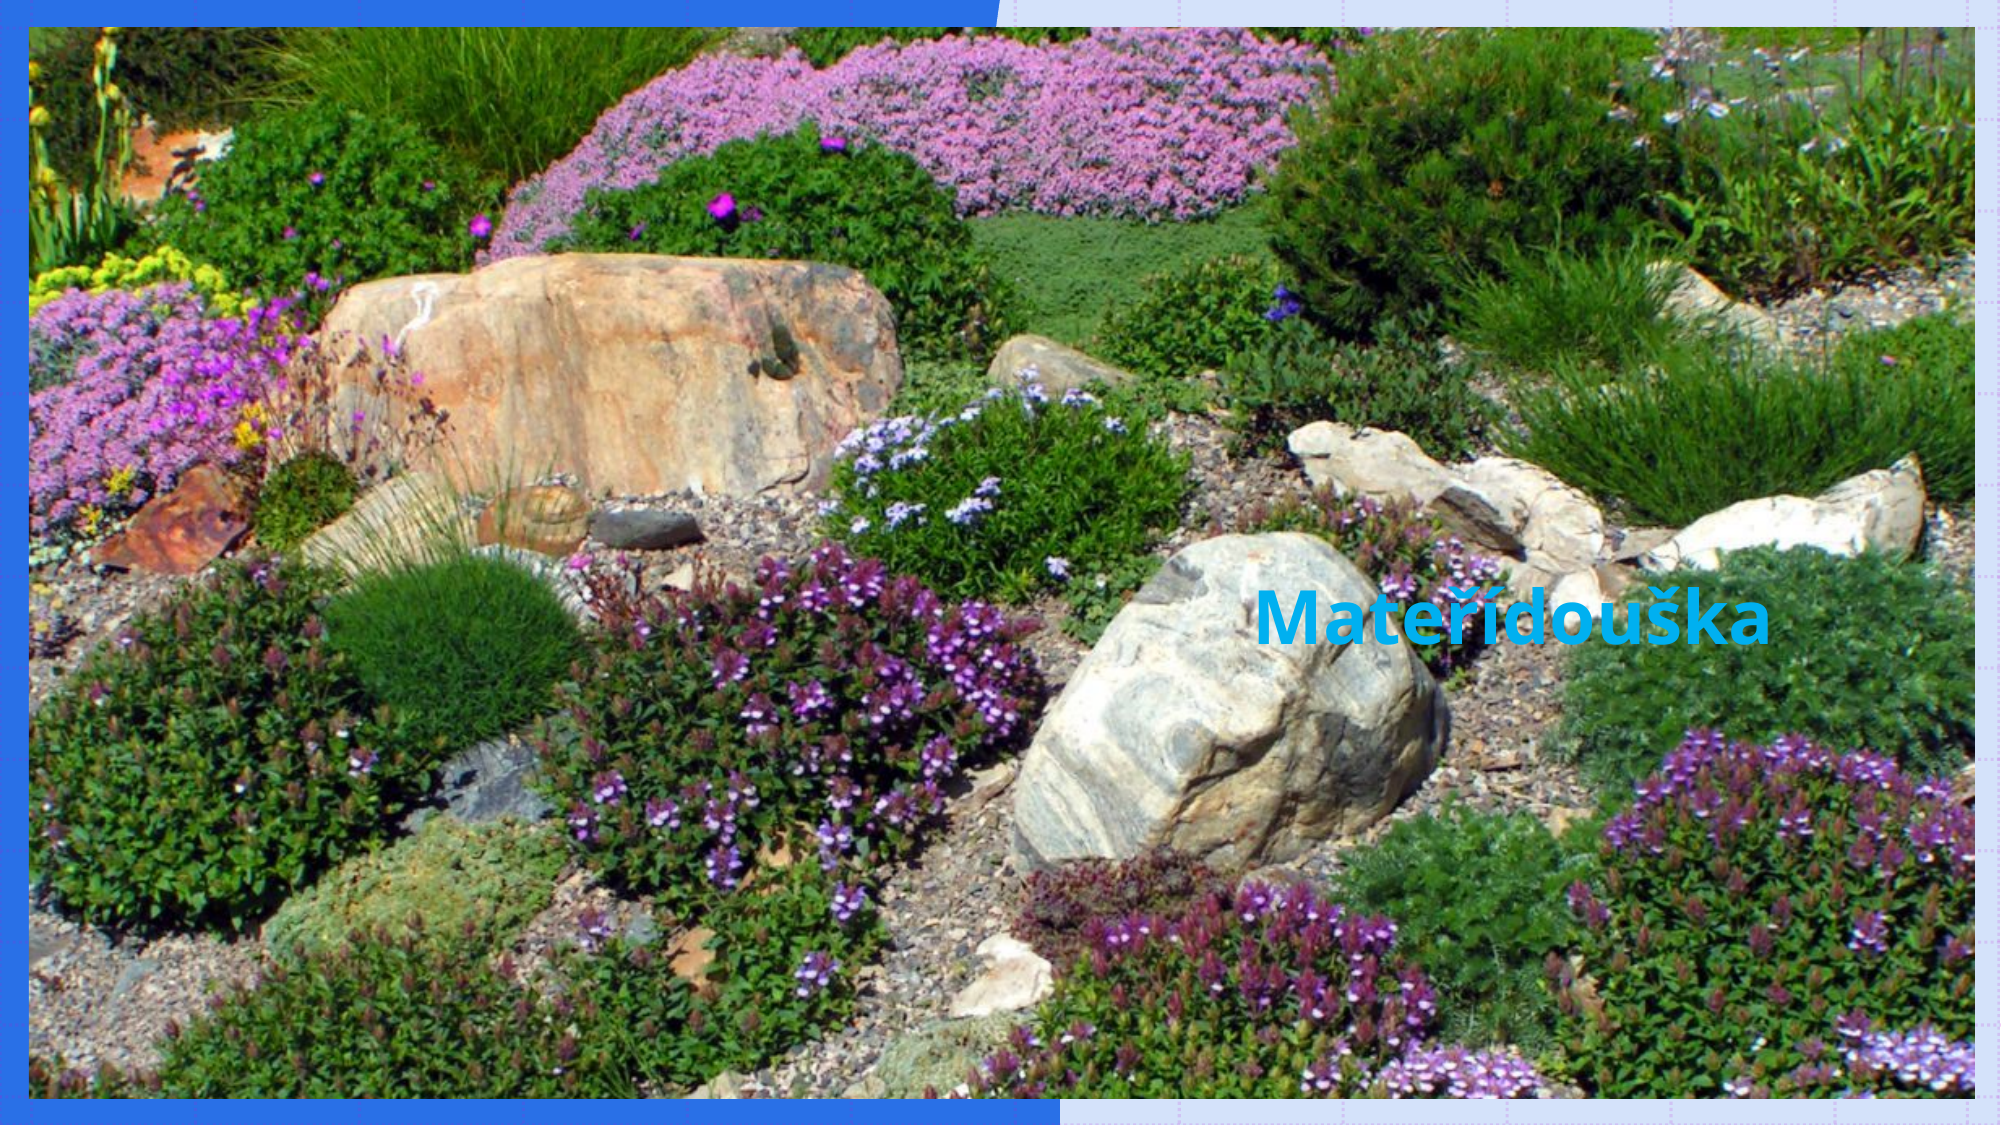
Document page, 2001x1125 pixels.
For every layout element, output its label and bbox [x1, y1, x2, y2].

text_box [0, 0, 2000, 1125]
picture [28, 27, 1976, 1099]
